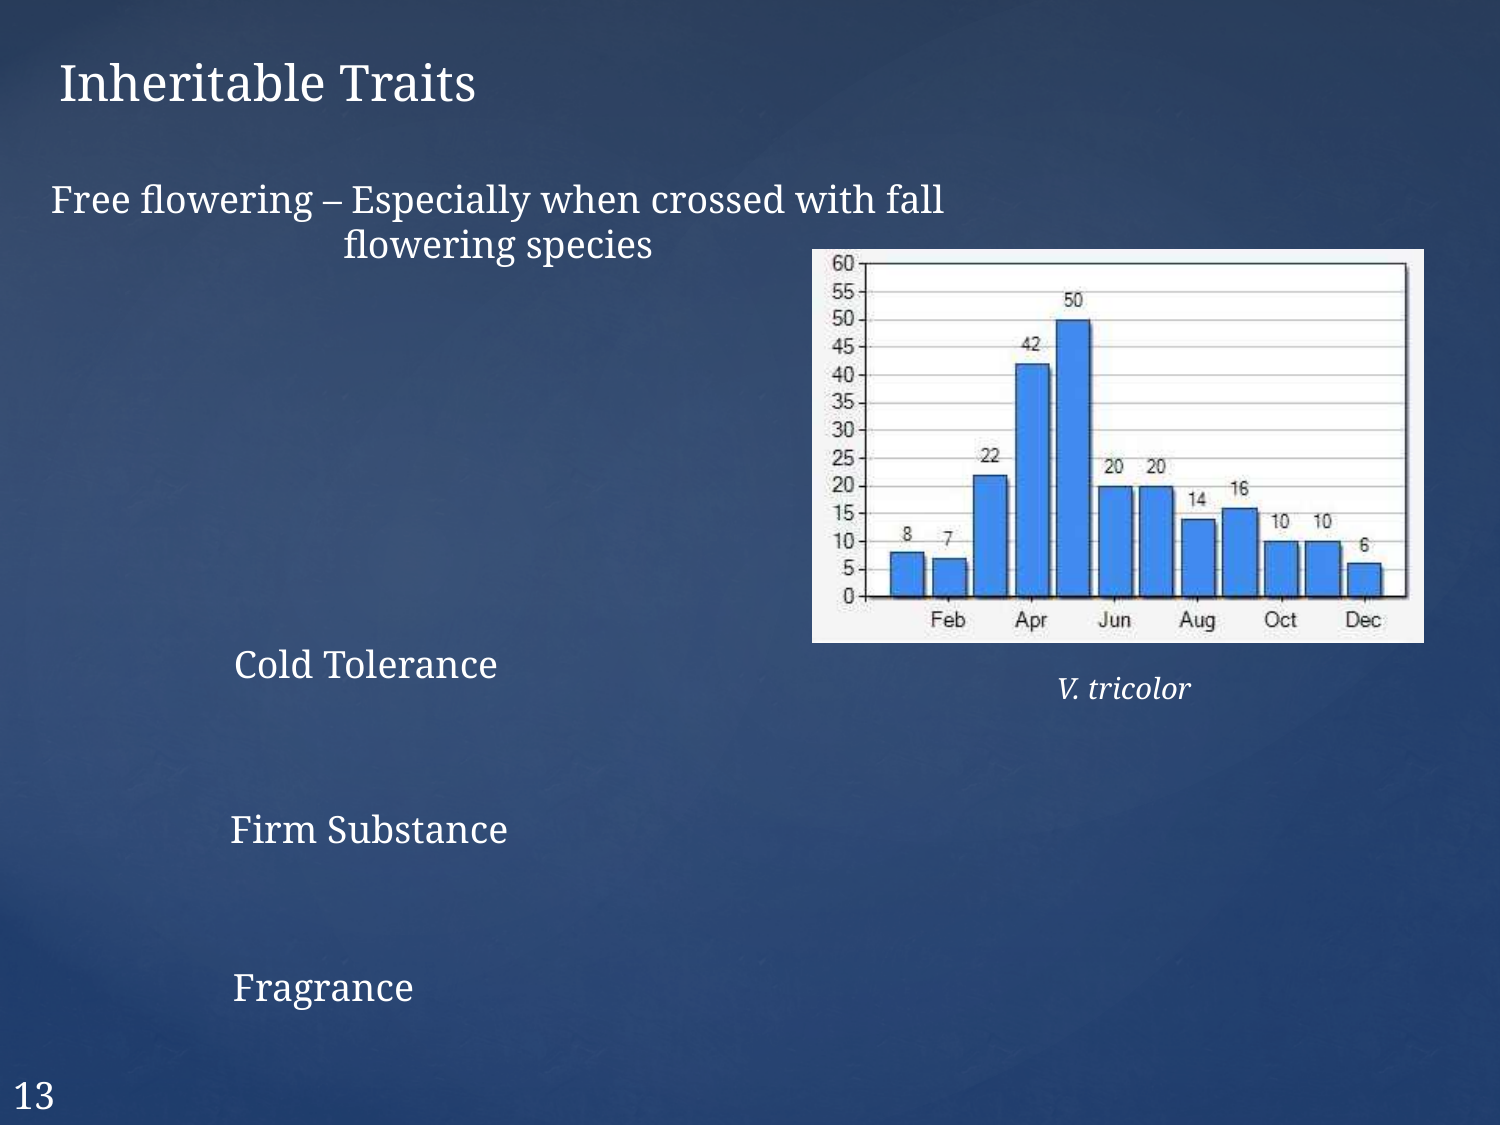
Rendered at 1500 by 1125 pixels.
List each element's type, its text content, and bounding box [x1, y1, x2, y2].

text_box 13 [0, 1064, 70, 1125]
text_box V. tricolor [1041, 663, 1207, 714]
text_box Free flowering – Especially when crossed with fall flowering species [36, 168, 960, 274]
text_box Firm Substance [215, 798, 533, 859]
text_box Inheritable Traits [44, 44, 492, 119]
text_box Fragrance [218, 956, 439, 1016]
picture [811, 249, 1424, 643]
text_box Cold Tolerance [219, 633, 533, 693]
